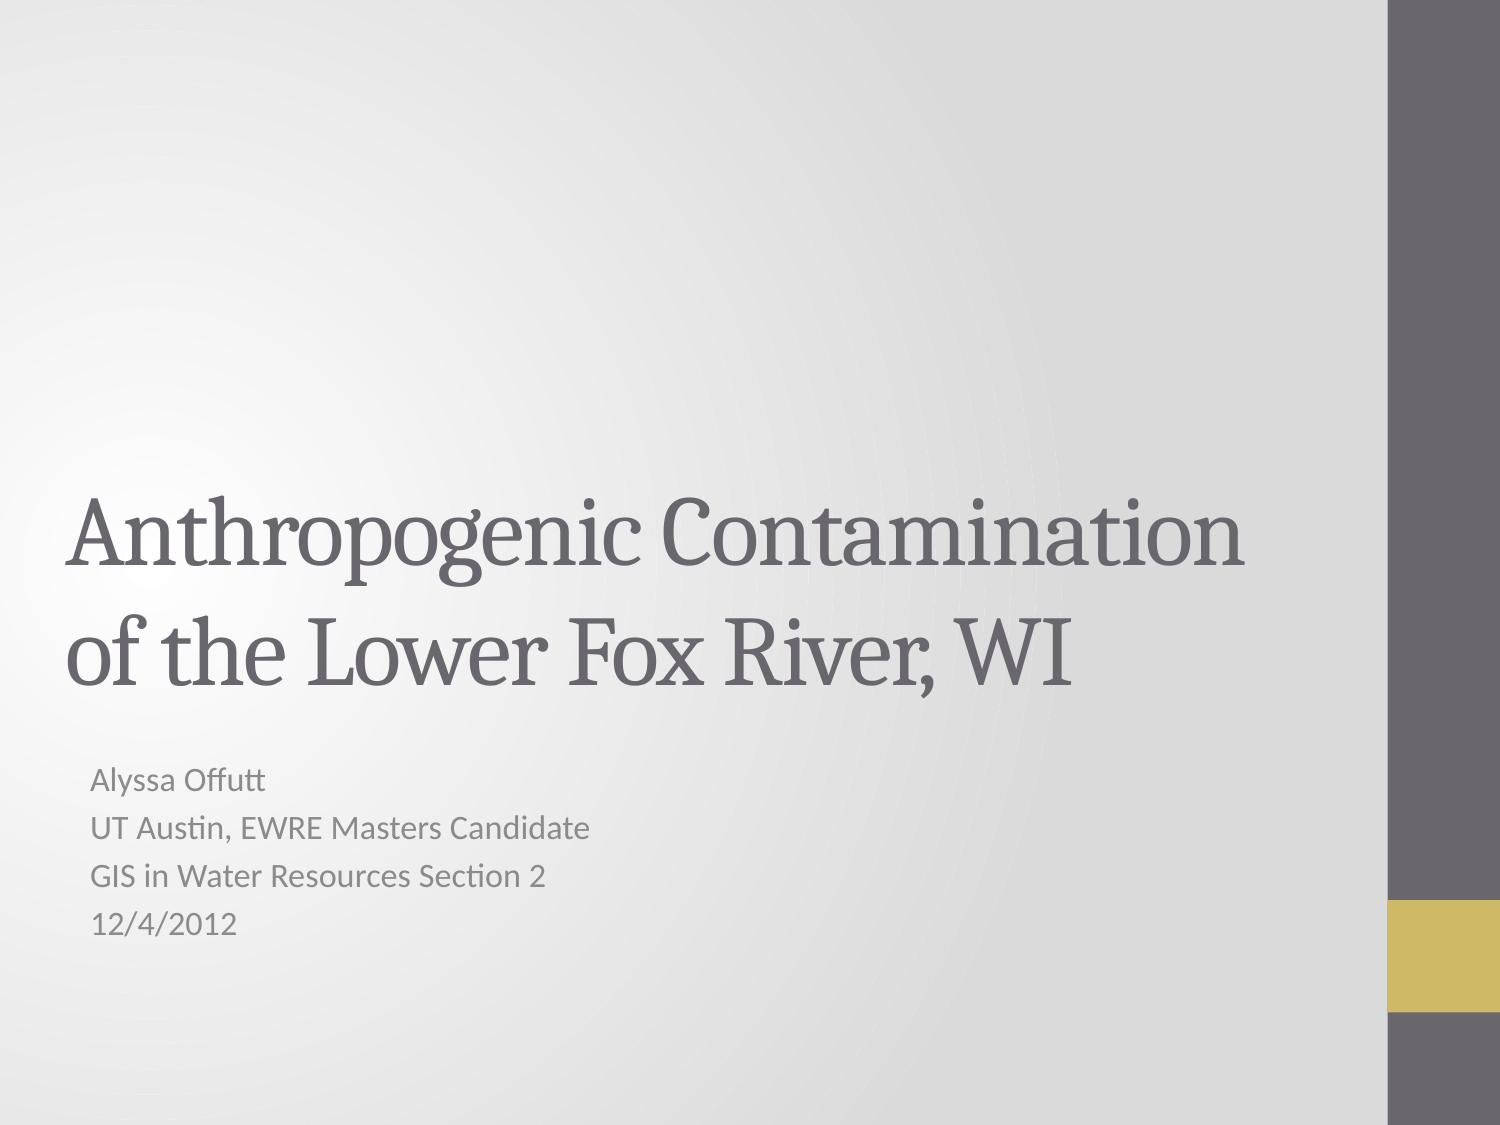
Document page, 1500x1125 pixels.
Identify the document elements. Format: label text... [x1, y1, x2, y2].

title Anthropogenic Contamination of the Lower Fox River, WI [50, 287, 1350, 713]
subtitle Alyssa Offutt UT Austin, EWRE Masters Candidate GIS in Water Resources Section 2 12/4/2012 [75, 750, 1135, 950]
